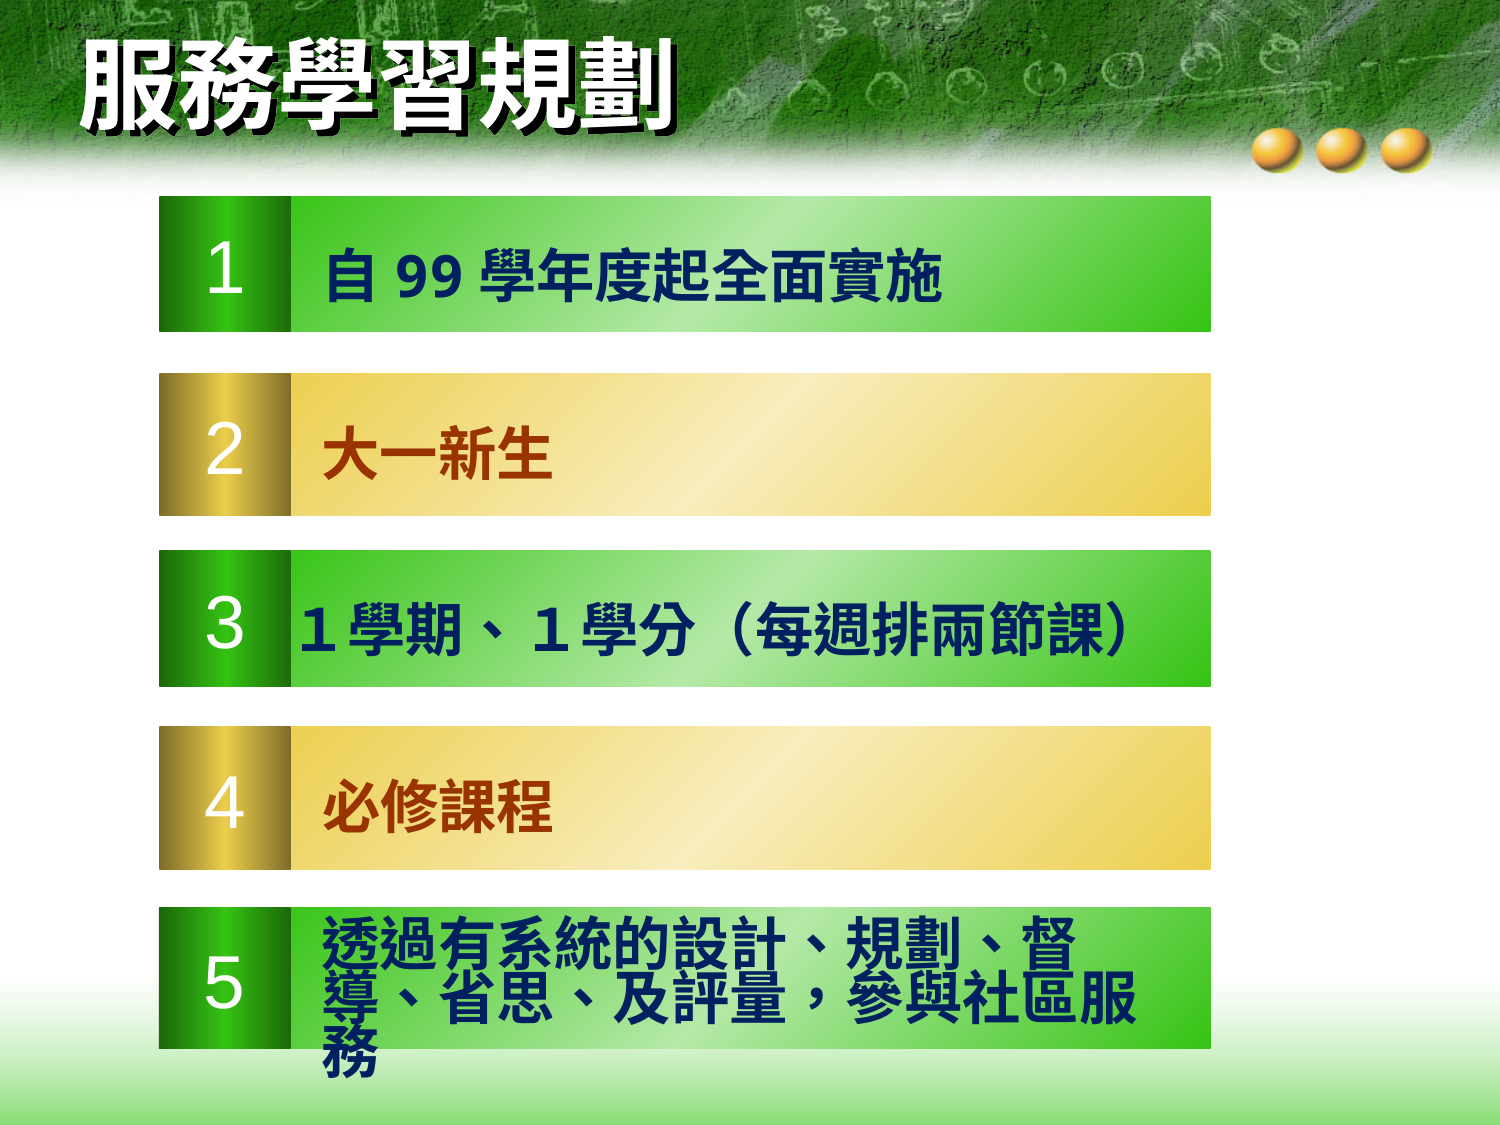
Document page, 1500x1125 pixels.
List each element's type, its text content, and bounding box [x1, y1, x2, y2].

picture [0, 0, 1500, 213]
title 服務學習規劃 [62, 37, 1225, 125]
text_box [158, 118, 1212, 1050]
